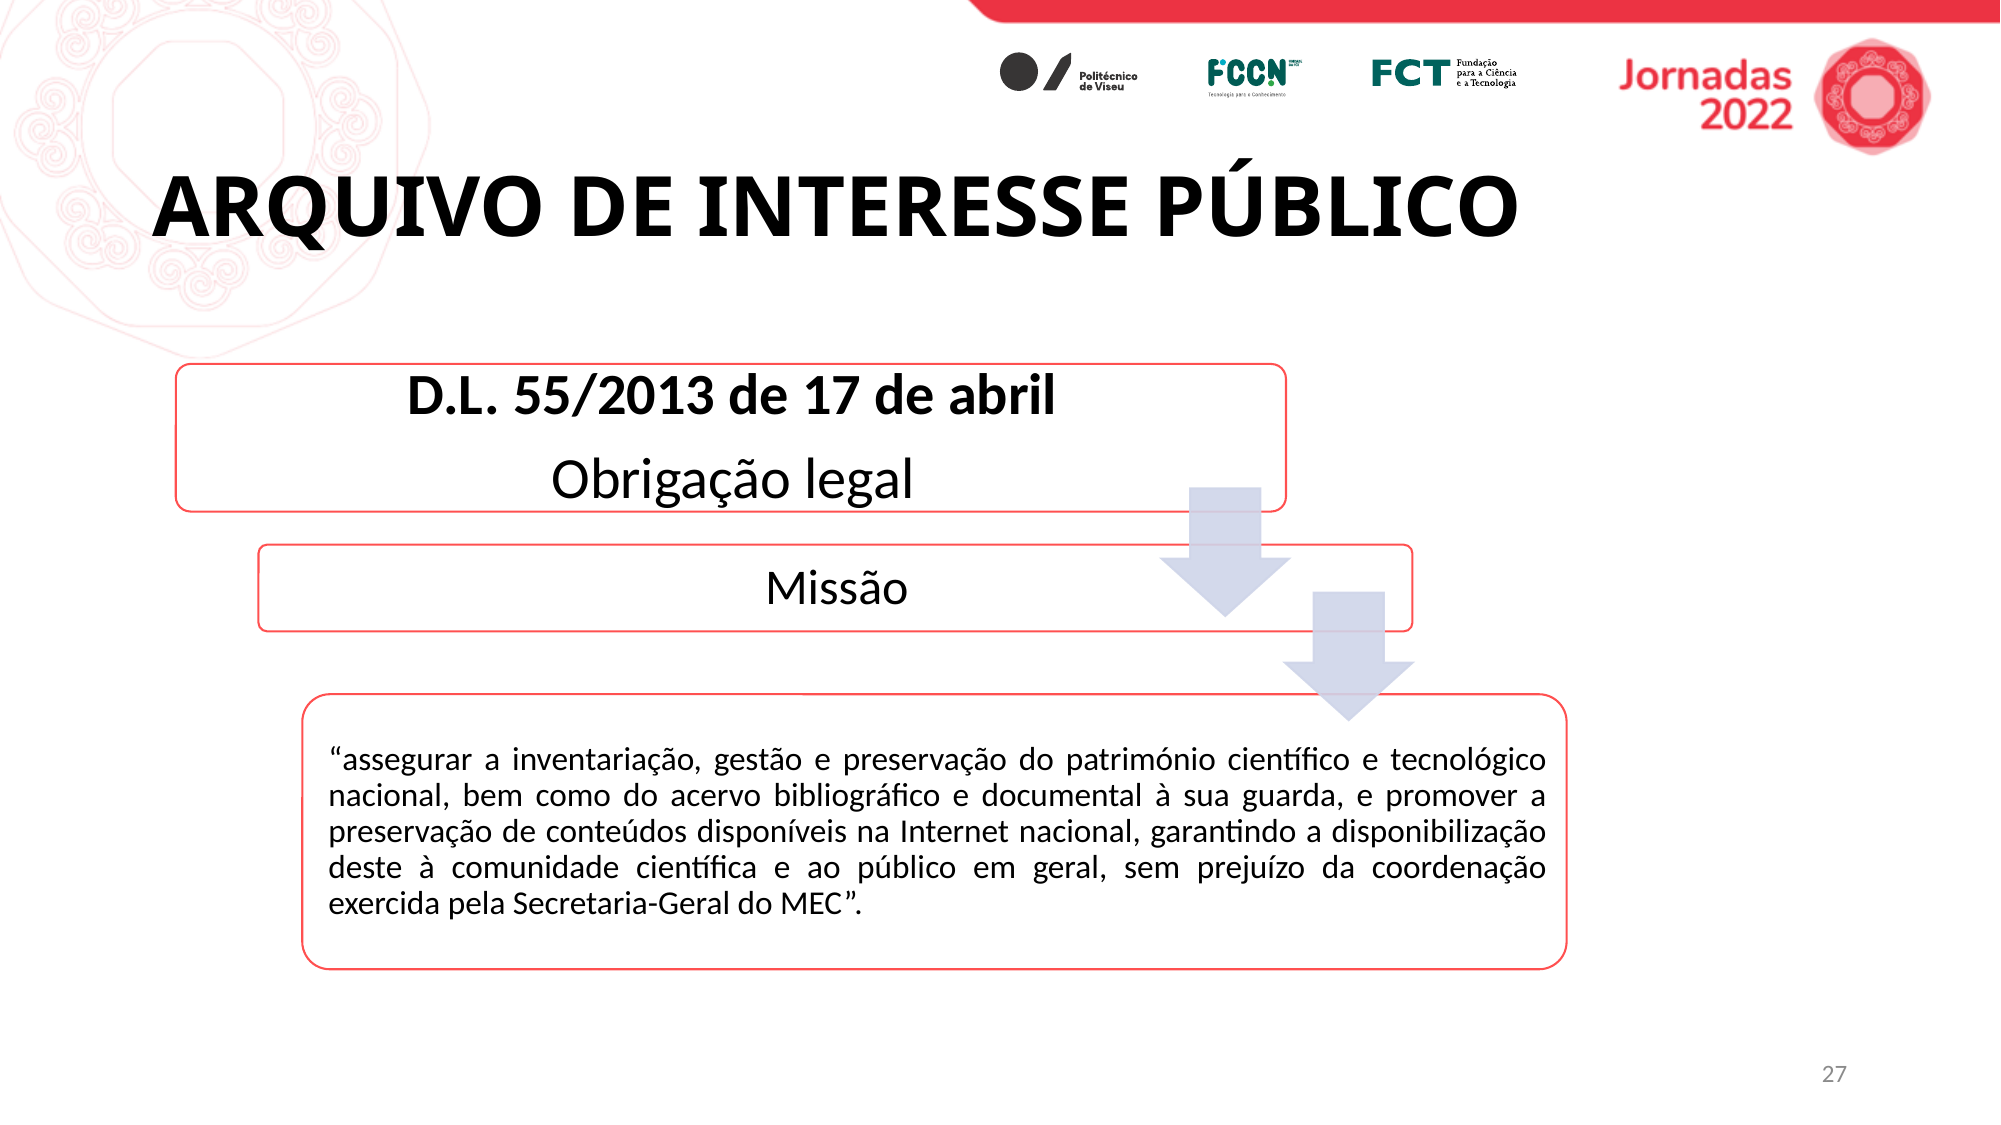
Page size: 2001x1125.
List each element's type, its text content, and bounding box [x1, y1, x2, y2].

title ARQUIVO DE INTERESSE PÚBLICO [137, 59, 1863, 278]
list [137, 299, 1863, 1014]
slide_number 27 [1412, 1042, 1863, 1103]
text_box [181, 359, 1539, 1014]
picture [0, 0, 2000, 1125]
